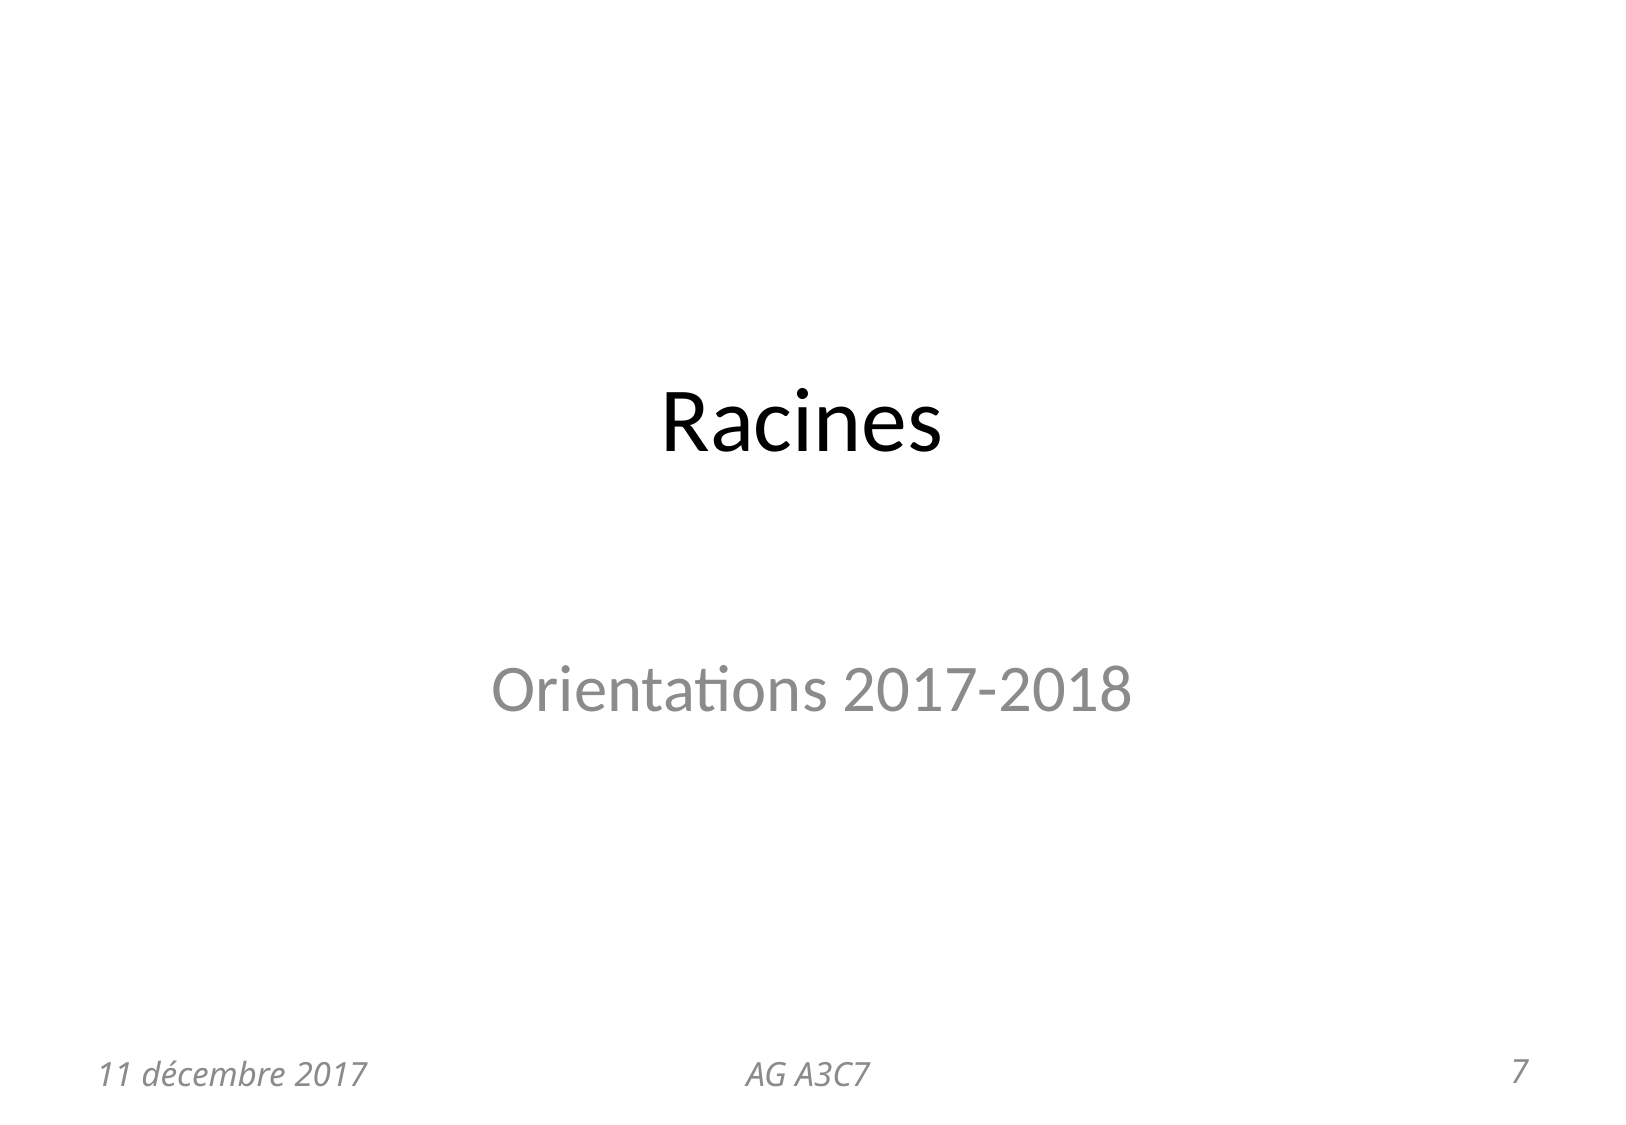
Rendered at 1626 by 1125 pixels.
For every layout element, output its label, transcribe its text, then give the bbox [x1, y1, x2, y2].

subtitle Orientations 2017-2018 [243, 637, 1382, 925]
slide_number 11 décembre 2017 [81, 1042, 461, 1103]
title Racines [121, 349, 1504, 591]
footer AG A3C7 [555, 1042, 1070, 1103]
slide_number 7 [1164, 1042, 1544, 1103]
